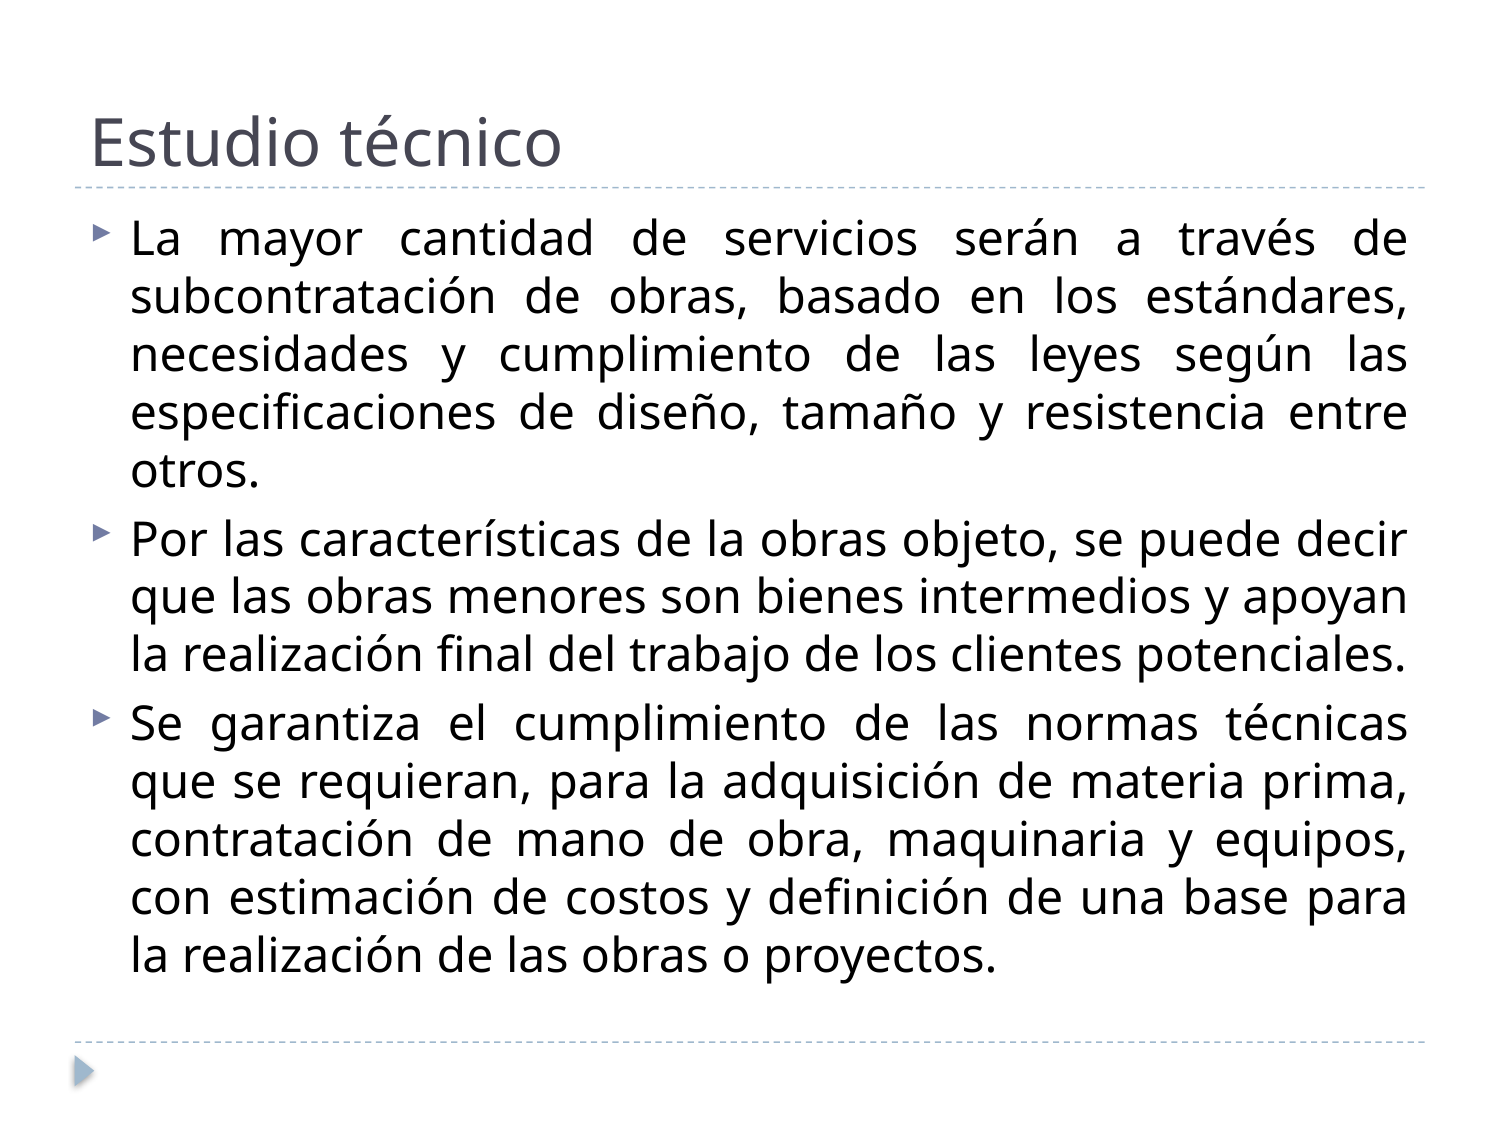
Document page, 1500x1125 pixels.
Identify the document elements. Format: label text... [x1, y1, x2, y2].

title Estudio técnico [75, 24, 1425, 188]
list La mayor cantidad de servicios serán a través de subcontratación de obras, basado en los estándares, necesidades y cumplimiento de las leyes según las especificaciones de diseño, tamaño y resistencia entre otros. Por las características de la obras objeto, se puede decir que las obras menores son bienes intermedios y apoyan la realización final del trabajo de los clientes potenciales. Se garantiza el cumplimiento de las normas técnicas que se requieran, para la adquisición de materia prima, contratación de mano de obra, maquinaria y equipos, con estimación de costos y definición de una base para la realización de las obras o proyectos. [75, 200, 1425, 1010]
